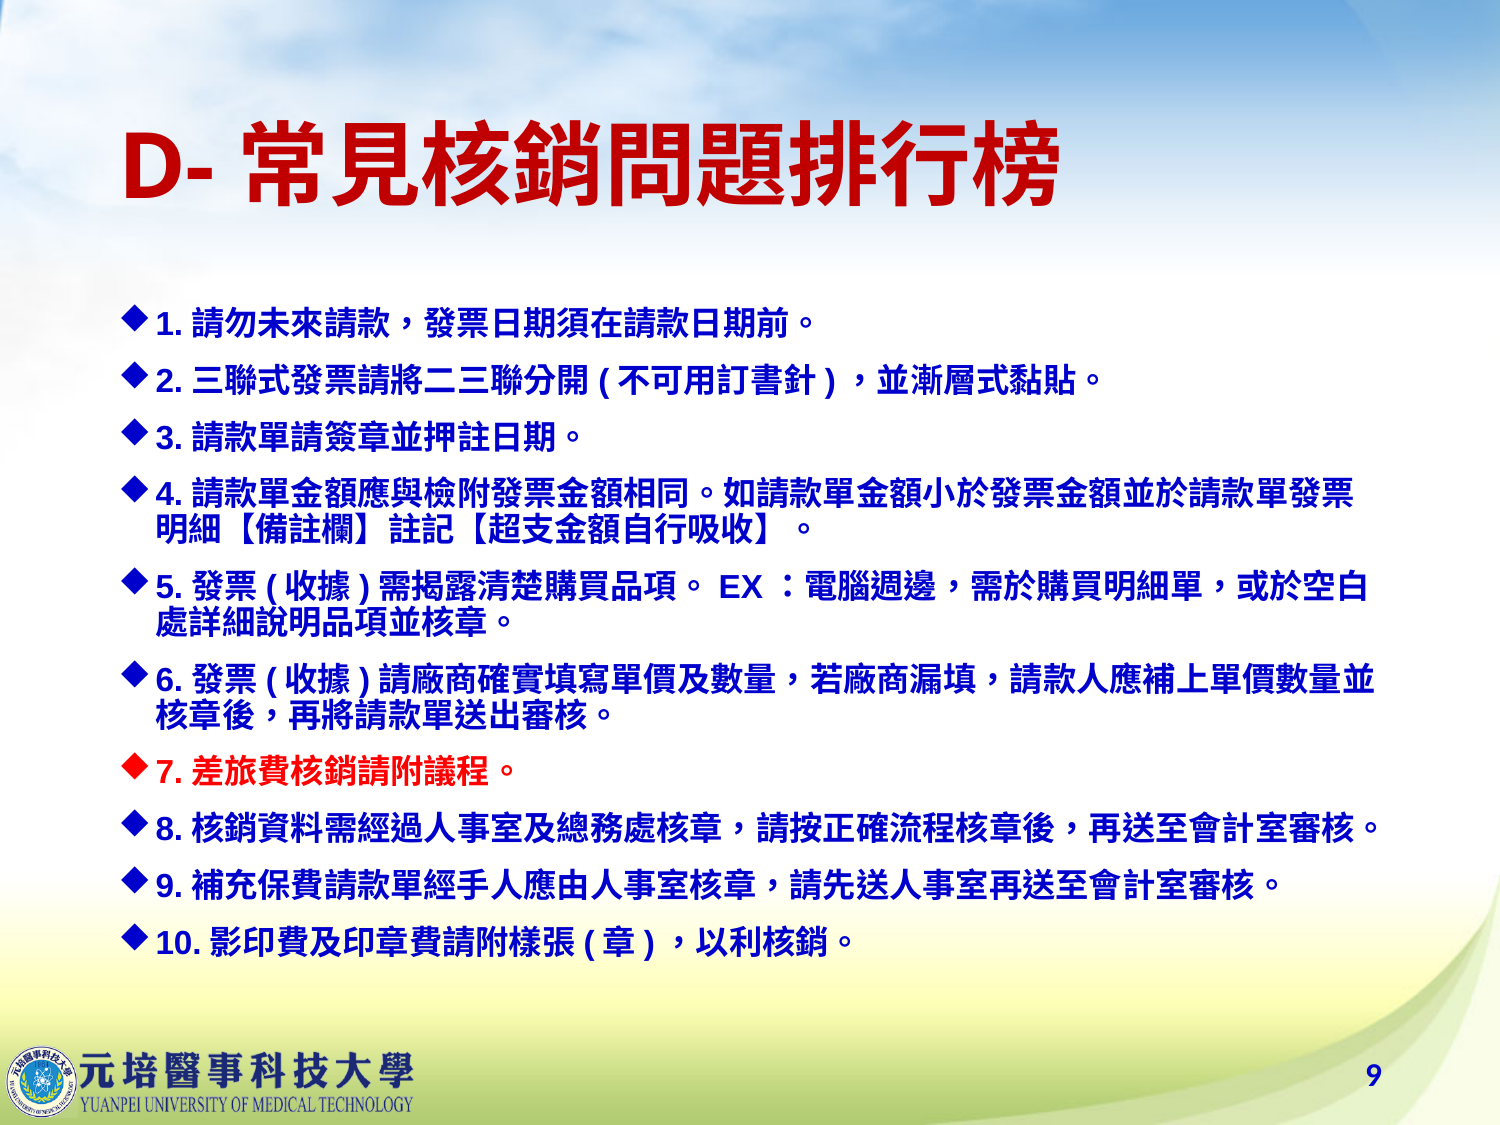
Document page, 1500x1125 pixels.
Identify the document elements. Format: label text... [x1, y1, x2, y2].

slide_number 9 [1059, 1042, 1397, 1103]
picture [0, 0, 1500, 1125]
title D-常見核銷問題排行榜 [103, 59, 1397, 278]
list 1.請勿未來請款，發票日期須在請款日期前。 2.三聯式發票請將二三聯分開(不可用訂書針)，並漸層式黏貼。 3.請款單請簽章並押註日期。 4.請款單金額應與檢附發票金額相同。如請款單金額小於發票金額並於請款單發票明細【備註欄】註記【超支金額自行吸收】。 5.發票(收據)需揭露清楚購買品項。EX：電腦週邊，需於購買明細單，或於空白處詳細說明品項並核章。 6.發票(收據)請廠商確實填寫單價及數量，若廠商漏填，請款人應補上單價數量並核章後，再將請款單送出審核。 7.差旅費核銷請附議程。 8.核銷資料需經過人事室及總務處核章，請按正確流程核章後，再送至會計室審核。 9.補充保費請款單經手人應由人事室核章，請先送人事室再送至會計室審核。 10.影印費及印章費請附樣張(章)，以利核銷。 [103, 299, 1397, 1014]
